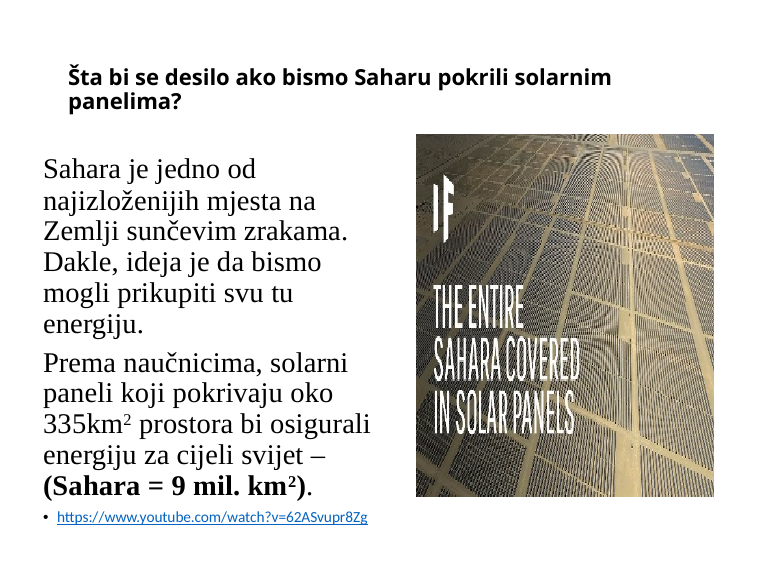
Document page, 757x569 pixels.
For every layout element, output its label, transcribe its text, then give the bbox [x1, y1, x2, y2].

title Šta bi se desilo ako bismo Saharu pokrili solarnim panelima? [53, 34, 714, 147]
picture [416, 134, 714, 497]
list Sahara je jedno od najizloženijih mjesta na Zemlji sunčevim zrakama. Dakle, ideja je da bismo mogli prikupiti svu tu energiju. Prema naučnicima, solarni paneli koji pokrivaju oko 335km2 prostora bi osigurali energiju za cijeli svijet – (Sahara = 9 mil. km2). https://www.youtube.com/watch?v=62ASvupr8Zg [28, 146, 404, 535]
